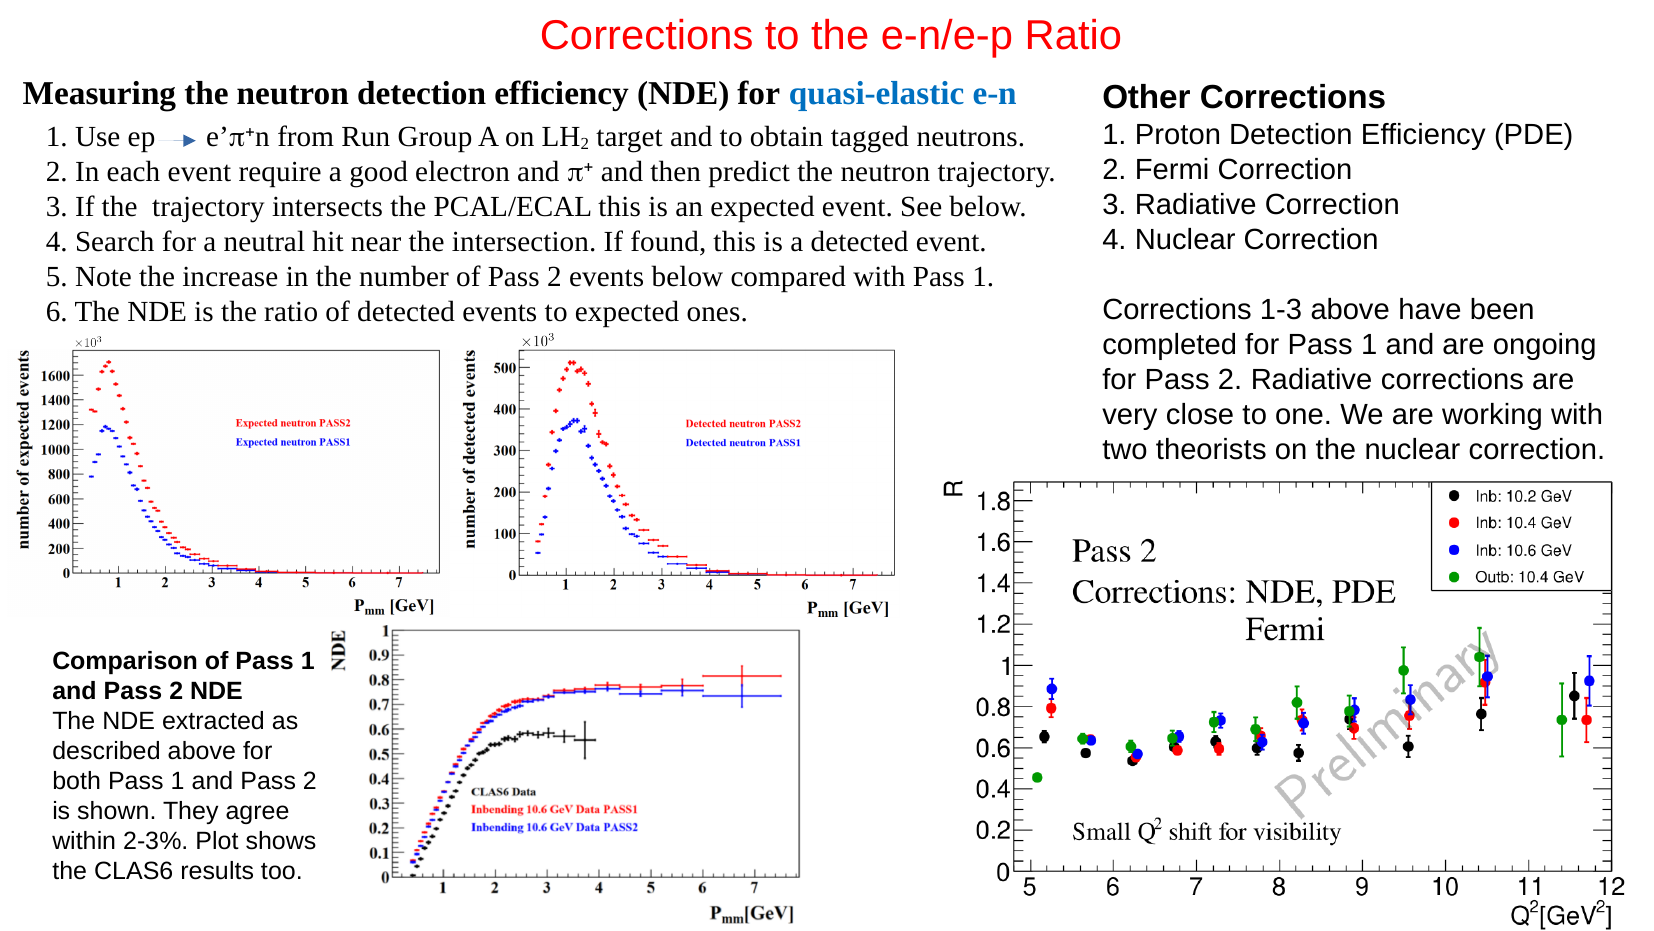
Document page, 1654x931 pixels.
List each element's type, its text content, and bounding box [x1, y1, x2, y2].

picture [325, 625, 809, 929]
text_box Measuring the neutron detection efficiency (NDE) for quasi-elastic e-n [7, 55, 1058, 120]
picture [6, 333, 901, 618]
text_box Other Corrections 1. Proton Detection Efficiency (PDE) 2. Fermi Correction 3. Radiative Correction 4. Nuclear Correction Corrections 1-3 above have been completed for Pass 1 and are ongoing for Pass 2. Radiative corrections are very close to one. We are working with two theorists on the nuclear correction. [1087, 68, 1641, 473]
text_box 1. Use ep e’p+n from Run Group A on LH2 target and to obtain tagged neutrons. 2. In each event require a good electron and p+ and then predict the neutron trajectory. 3. If the trajectory intersects the PCAL/ECAL this is an expected event. See below. 4. Search for a neutral hit near the intersection. If found, this is a detected event. 5. Note the increase in the number of Pass 2 events below compared with Pass 1. 6. The NDE is the ratio of detected events to expected ones. [31, 110, 1087, 430]
text_box Corrections to the e-n/e-p Ratio [524, 0, 1200, 108]
text_box Comparison of Pass 1 and Pass 2 NDE The NDE extracted as described above for both Pass 1 and Pass 2 is shown. They agree within 2-3%. Plot shows the CLAS6 results too. [37, 637, 320, 877]
picture [937, 471, 1638, 931]
text_box [158, 134, 196, 147]
